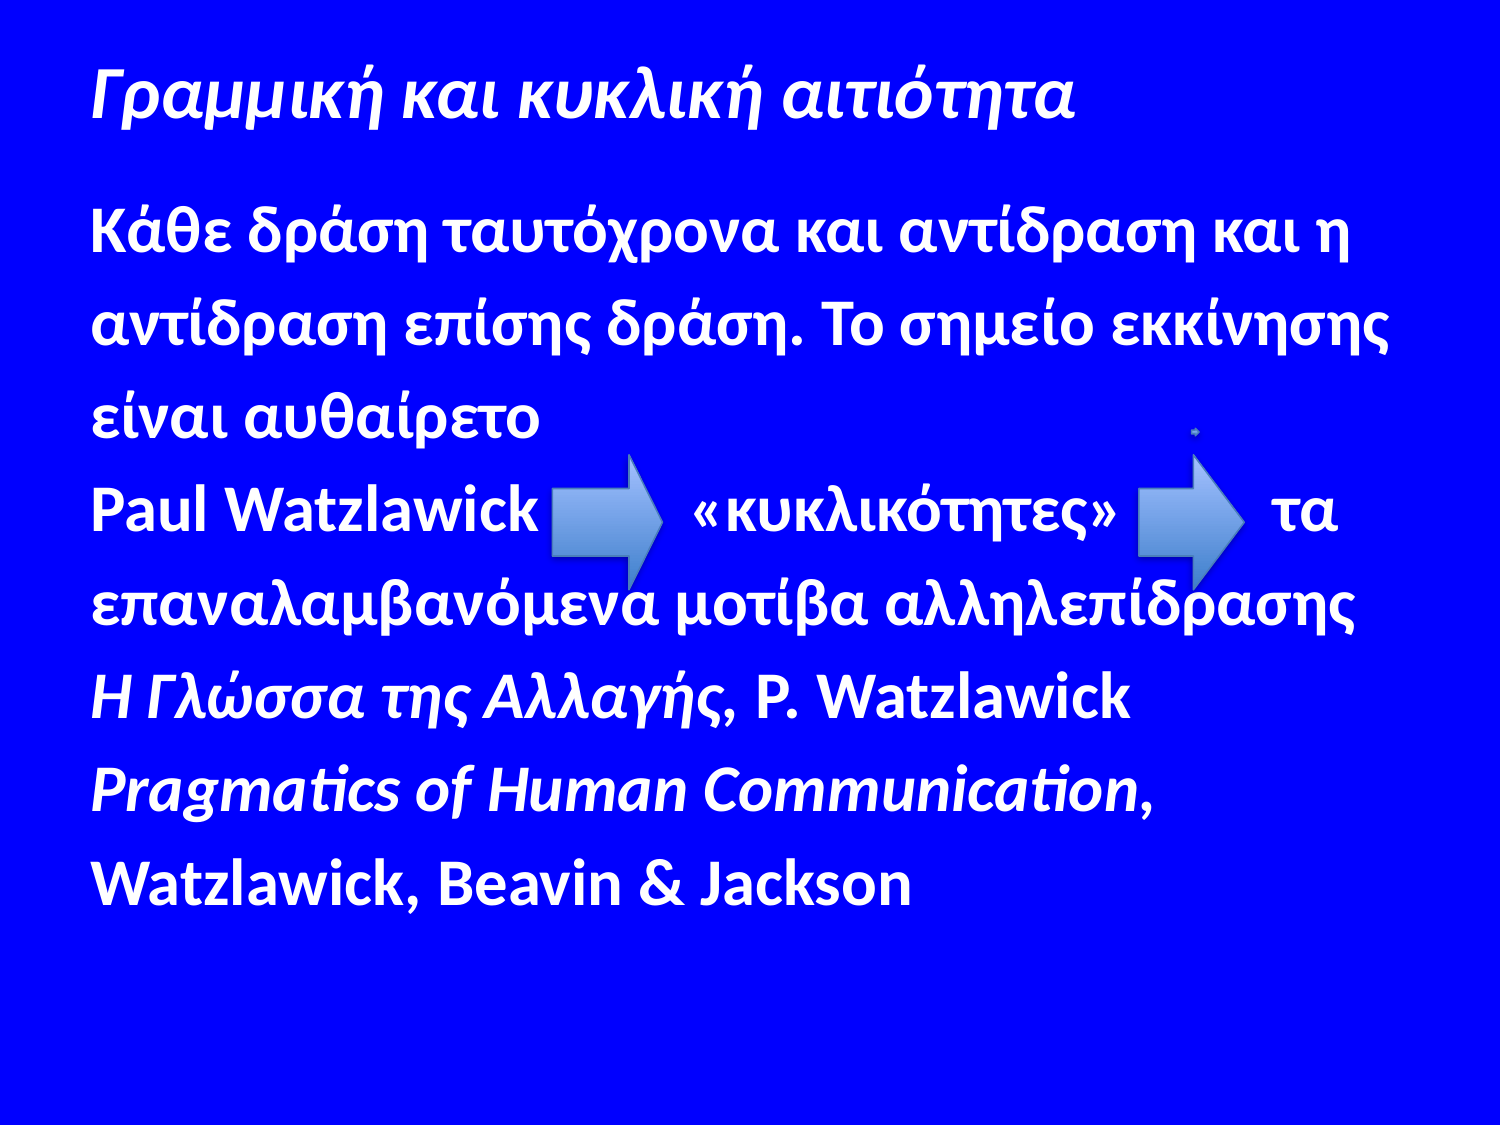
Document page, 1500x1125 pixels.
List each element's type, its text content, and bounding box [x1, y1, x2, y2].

text_box [1138, 454, 1245, 591]
title Γραμμική και κυκλική αιτιότητα [75, 0, 1425, 177]
text_box [1190, 427, 1200, 437]
text_box [551, 454, 664, 591]
list Κάθε δράση ταυτόχρονα και αντίδραση και η αντίδραση επίσης δράση. Το σημείο εκκίνησης είναι αυθαίρετο Paul Watzlawick «κυκλικότητες» τα επαναλαμβανόμενα μοτίβα αλληλεπίδρασης Η Γλώσσα της Αλλαγής, P. Watzlawick Pragmatics of Human Communication, Watzlawick, Beavin & Jackson [75, 177, 1425, 1084]
